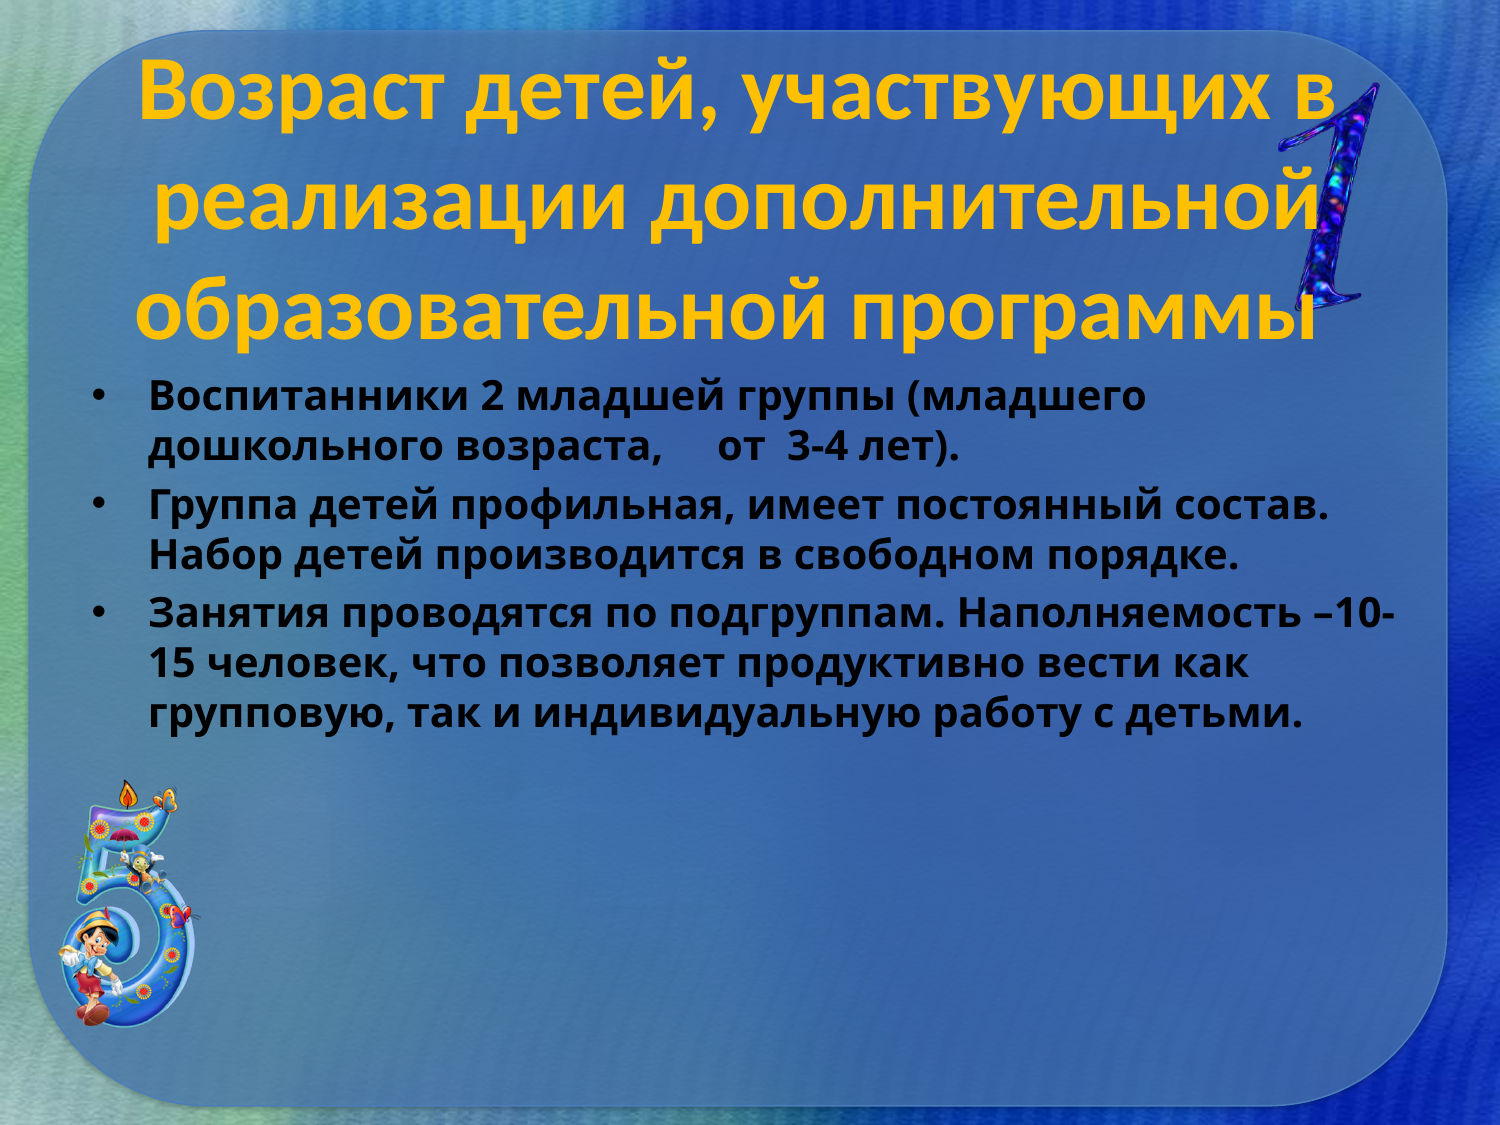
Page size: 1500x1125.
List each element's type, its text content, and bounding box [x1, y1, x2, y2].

title Возраст детей, участвующих в реализации дополнительной образовательной программы [63, 43, 1414, 232]
list Воспитанники 2 младшей группы (младшего дошкольного возраста, от 3-4 лет). Группа детей профильная, имеет постоянный состав. Набор детей производится в свободном порядке. Занятия проводятся по подгруппам. Наполняемость –10-15 человек, что позволяет продуктивно вести как групповую, так и индивидуальную работу с детьми. [76, 361, 1427, 1034]
picture [0, 0, 1500, 1125]
